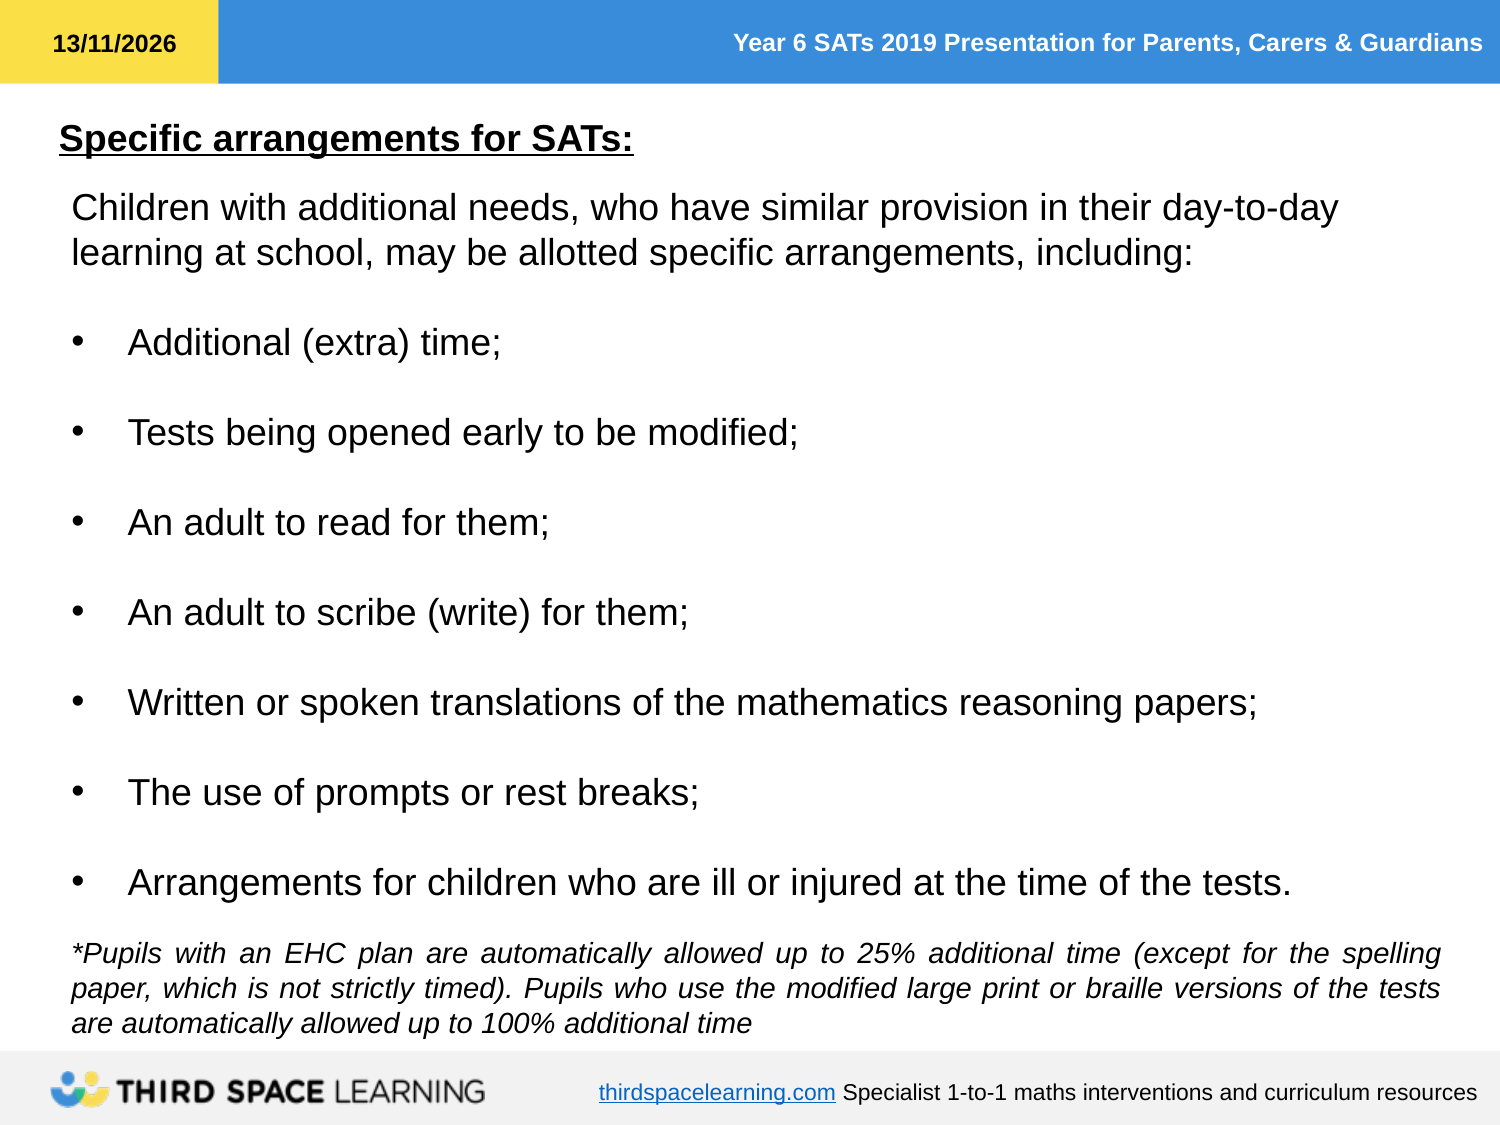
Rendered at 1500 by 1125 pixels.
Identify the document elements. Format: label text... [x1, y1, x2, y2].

text_box Specific arrangements for SATs: [44, 106, 650, 167]
picture [50, 1071, 485, 1108]
text_box *Pupils with an EHC plan are automatically allowed up to 25% additional time (except for the spelling paper, which is not strictly timed). Pupils who use the modified large print or braille versions of the tests are automatically allowed up to 100% additional time [56, 926, 1459, 1047]
text_box Children with additional needs, who have similar provision in their day-to-day learning at school, may be allotted specific arrangements, including: Additional (extra) time; Tests being opened early to be modified; An adult to read for them; An adult to scribe (write) for them; Written or spoken translations of the mathematics reasoning papers; The use of prompts or rest breaks; Arrangements for children who are ill or injured at the time of the tests. [56, 175, 1459, 926]
